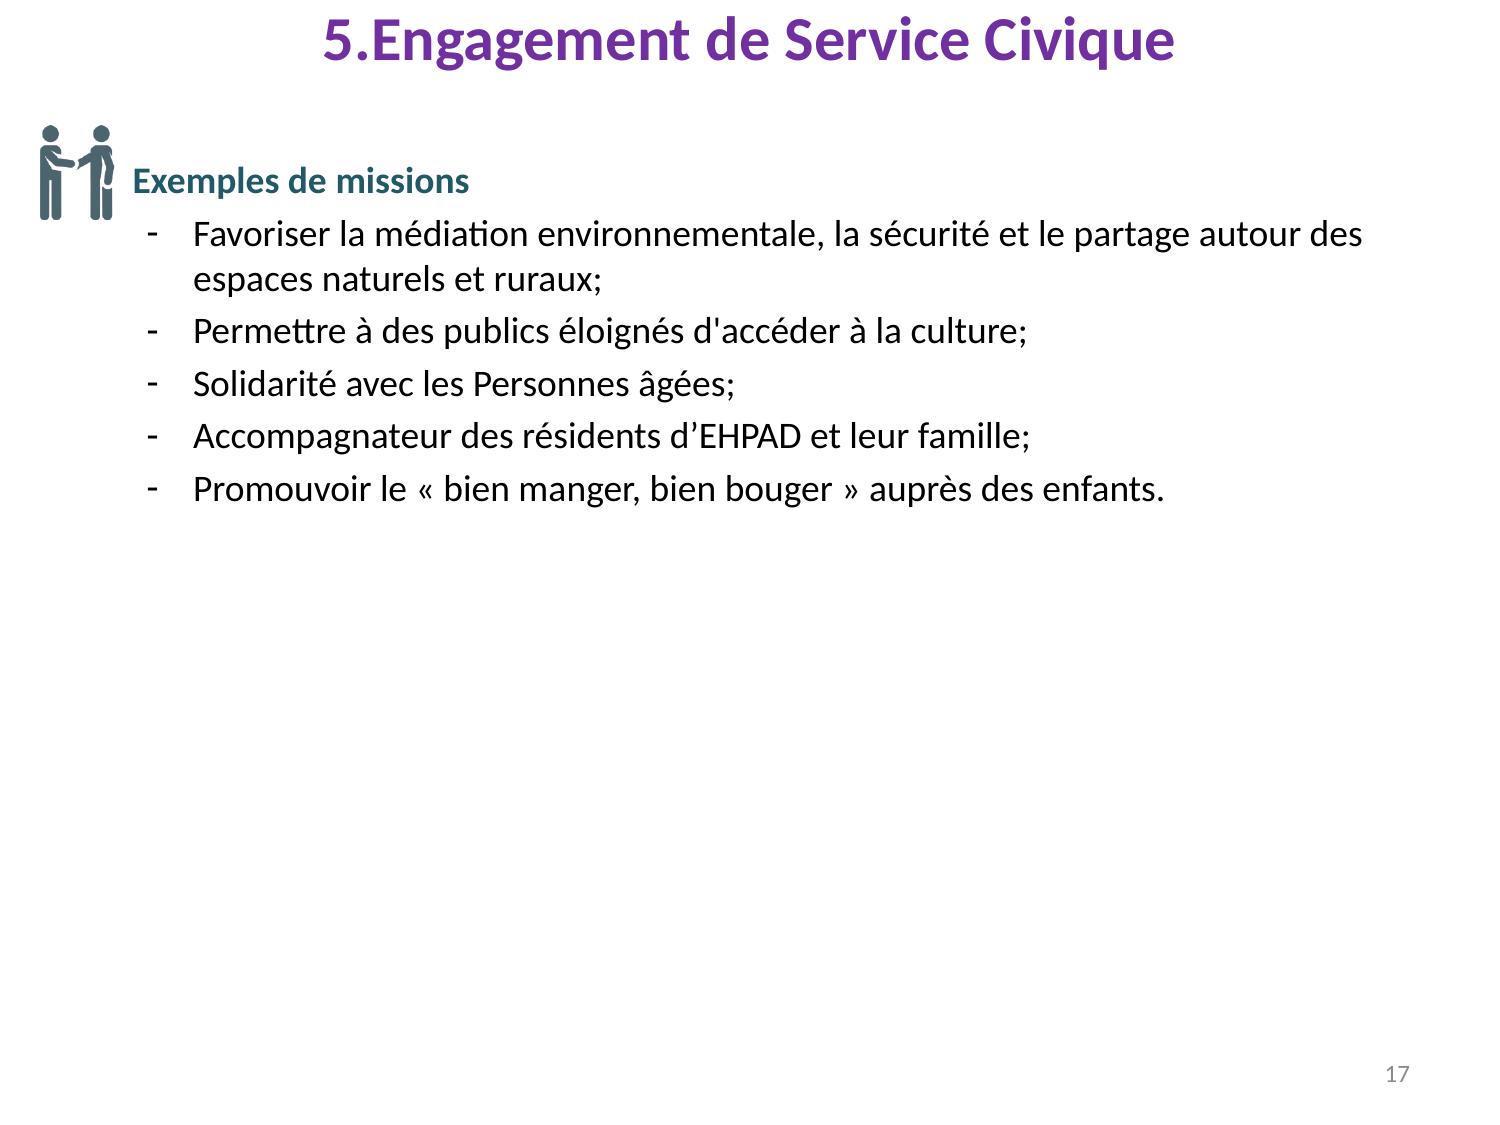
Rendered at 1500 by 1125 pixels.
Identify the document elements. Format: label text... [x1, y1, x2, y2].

list Exemples de missions Favoriser la médiation environnementale, la sécurité et le partage autour des espaces naturels et ruraux; Permettre à des publics éloignés d'accéder à la culture; Solidarité avec les Personnes âgées; Accompagnateur des résidents d’EHPAD et leur famille; Promouvoir le « bien manger, bien bouger » auprès des enfants. [75, 149, 1425, 899]
slide_number 17 [1074, 1042, 1425, 1103]
title 5.Engagement de Service Civique [75, 0, 1425, 100]
picture [29, 125, 124, 220]
